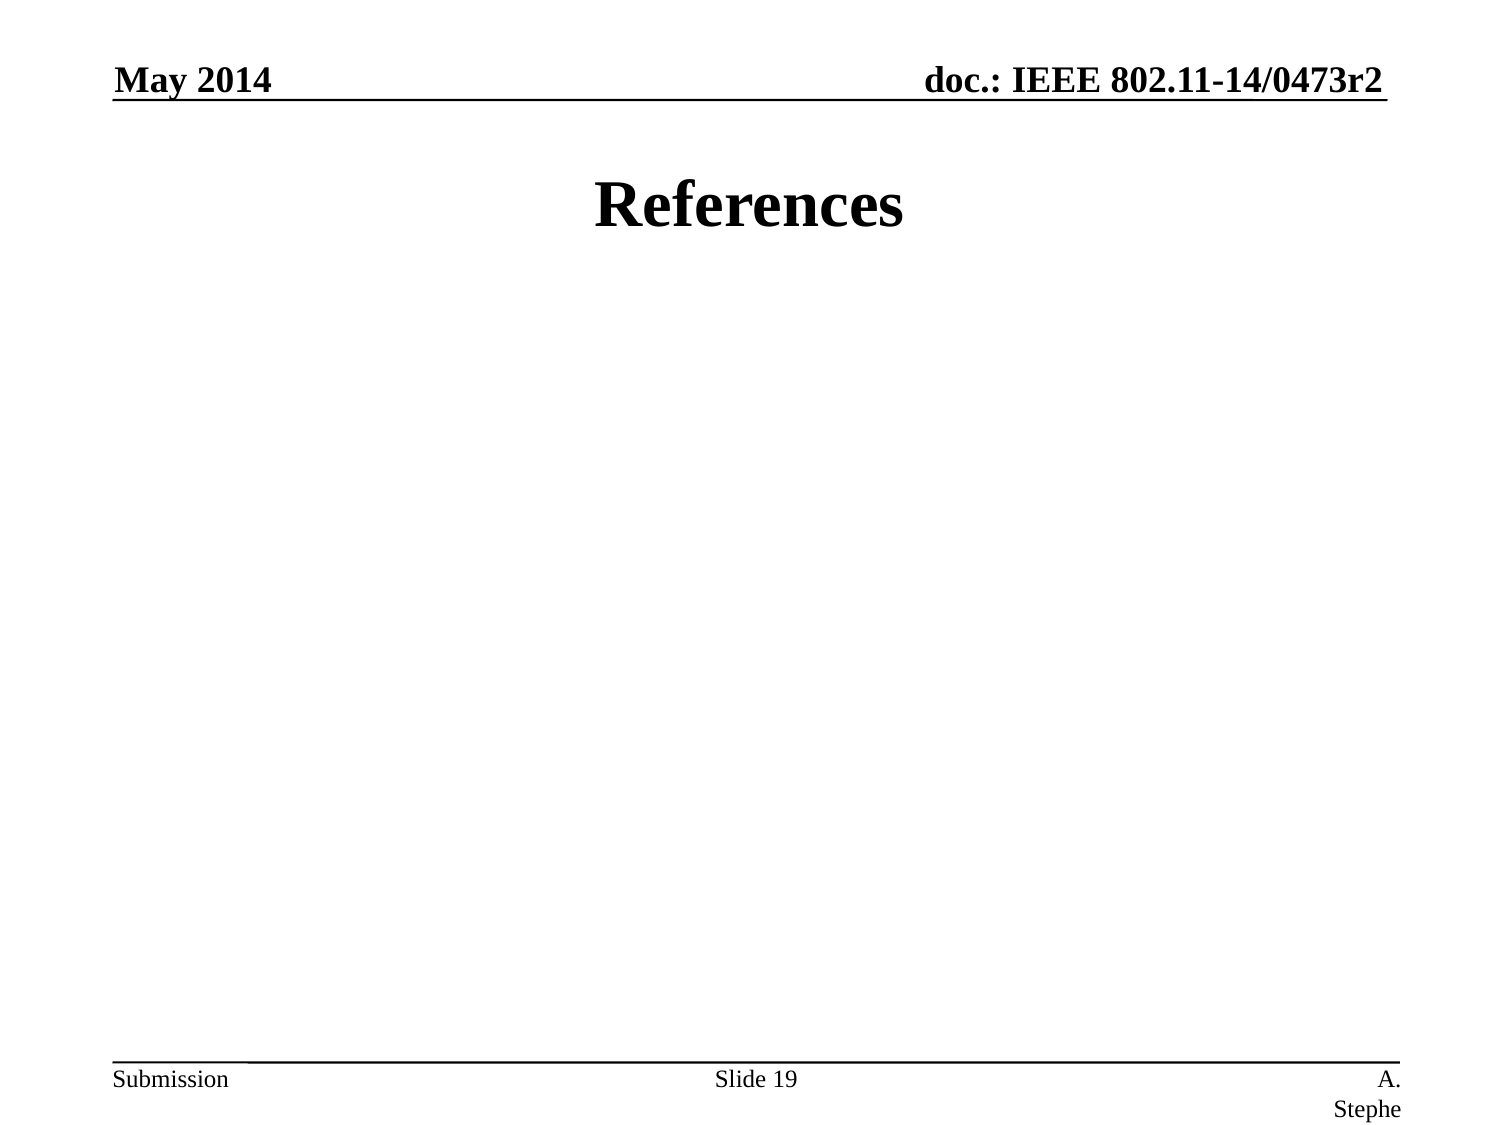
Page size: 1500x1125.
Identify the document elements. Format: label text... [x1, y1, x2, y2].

slide_number Slide 19 [712, 1061, 800, 1093]
footer A. Stephens, Intel, D. Stanley Aruba Networks [1324, 1061, 1402, 1093]
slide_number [114, 54, 374, 101]
title References [112, 112, 1388, 288]
